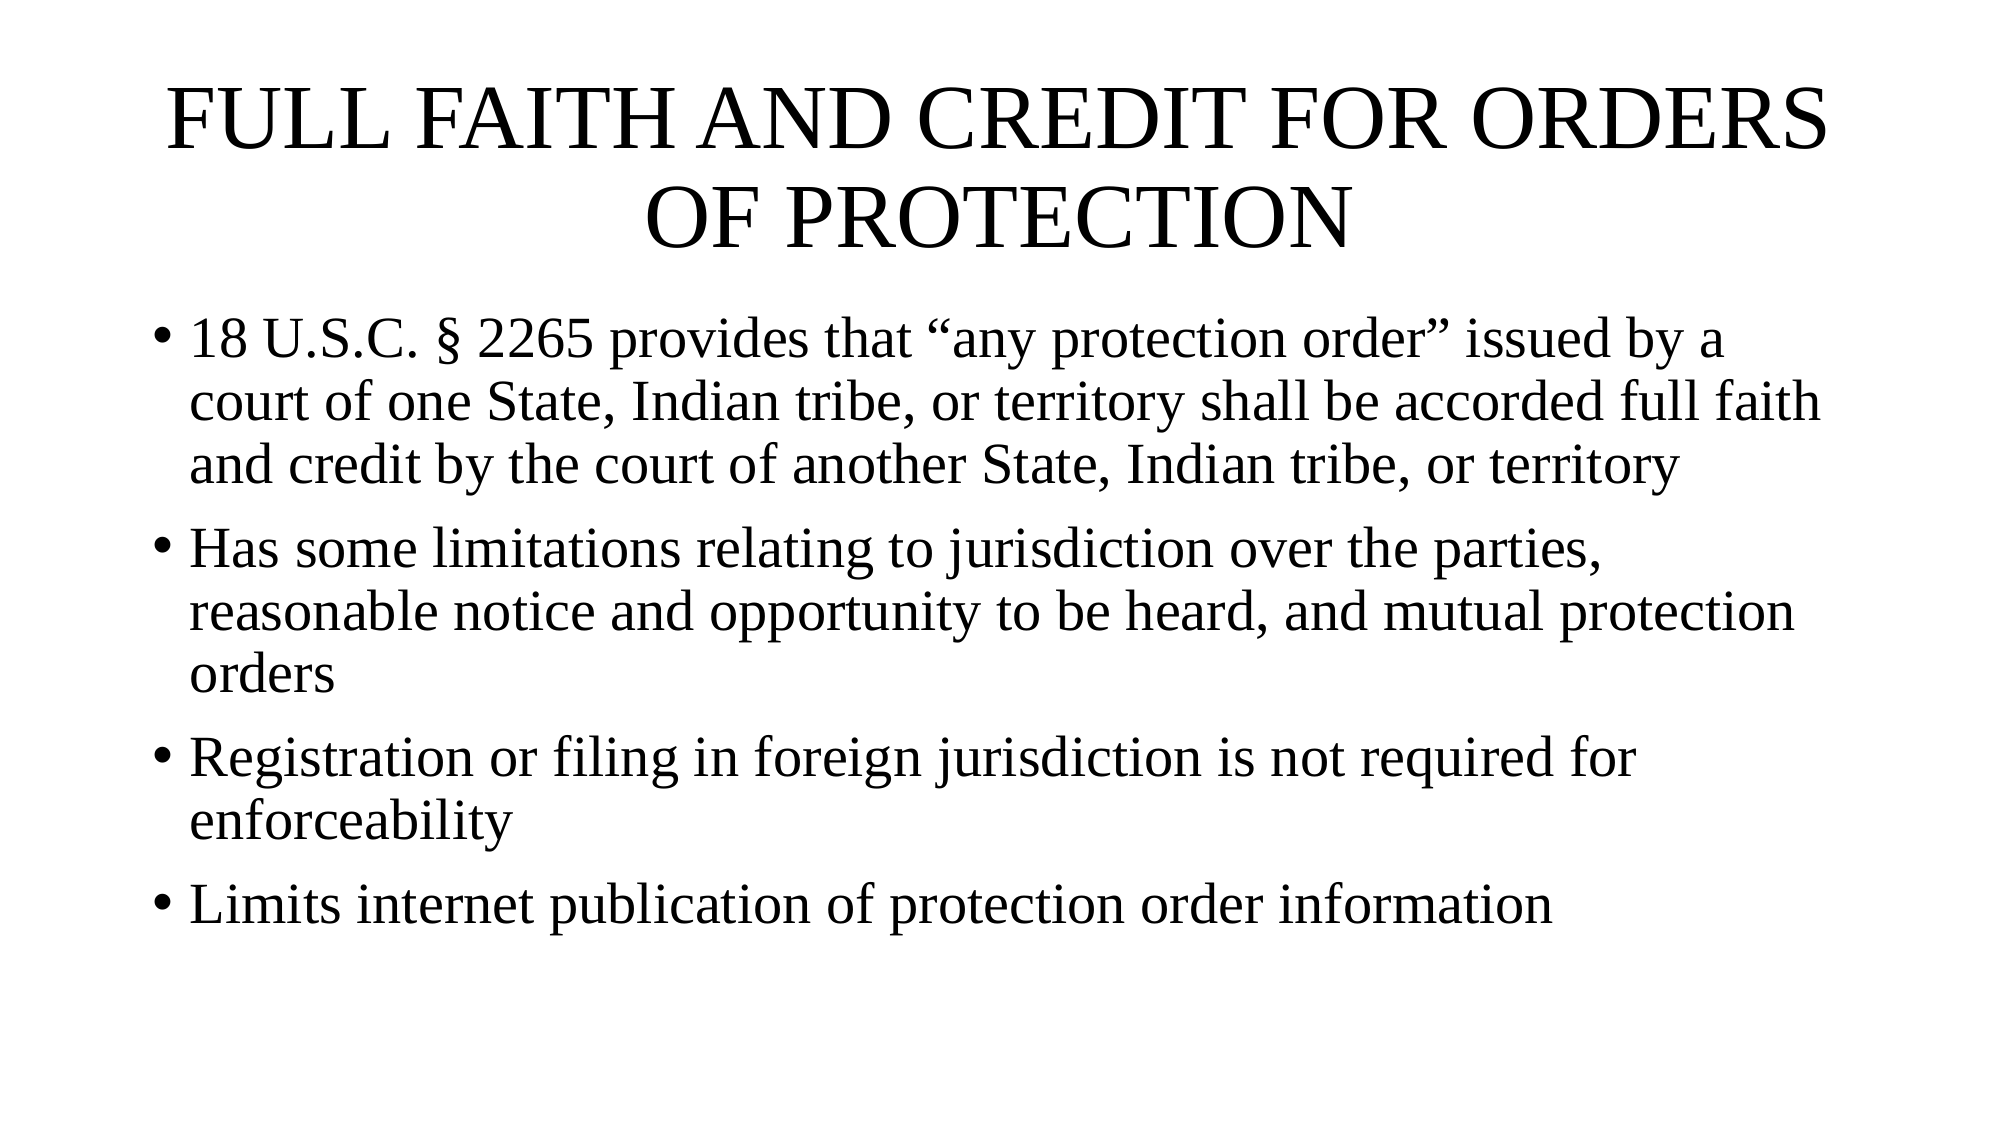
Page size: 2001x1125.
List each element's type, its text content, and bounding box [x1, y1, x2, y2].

title FULL FAITH AND CREDIT FOR ORDERS OF PROTECTION [137, 59, 1863, 278]
list 18 U.S.C. § 2265 provides that “any protection order” issued by a court of one State, Indian tribe, or territory shall be accorded full faith and credit by the court of another State, Indian tribe, or territory Has some limitations relating to jurisdiction over the parties, reasonable notice and opportunity to be heard, and mutual protection orders Registration or filing in foreign jurisdiction is not required for enforceability Limits internet publication of protection order information [137, 299, 1863, 1014]
